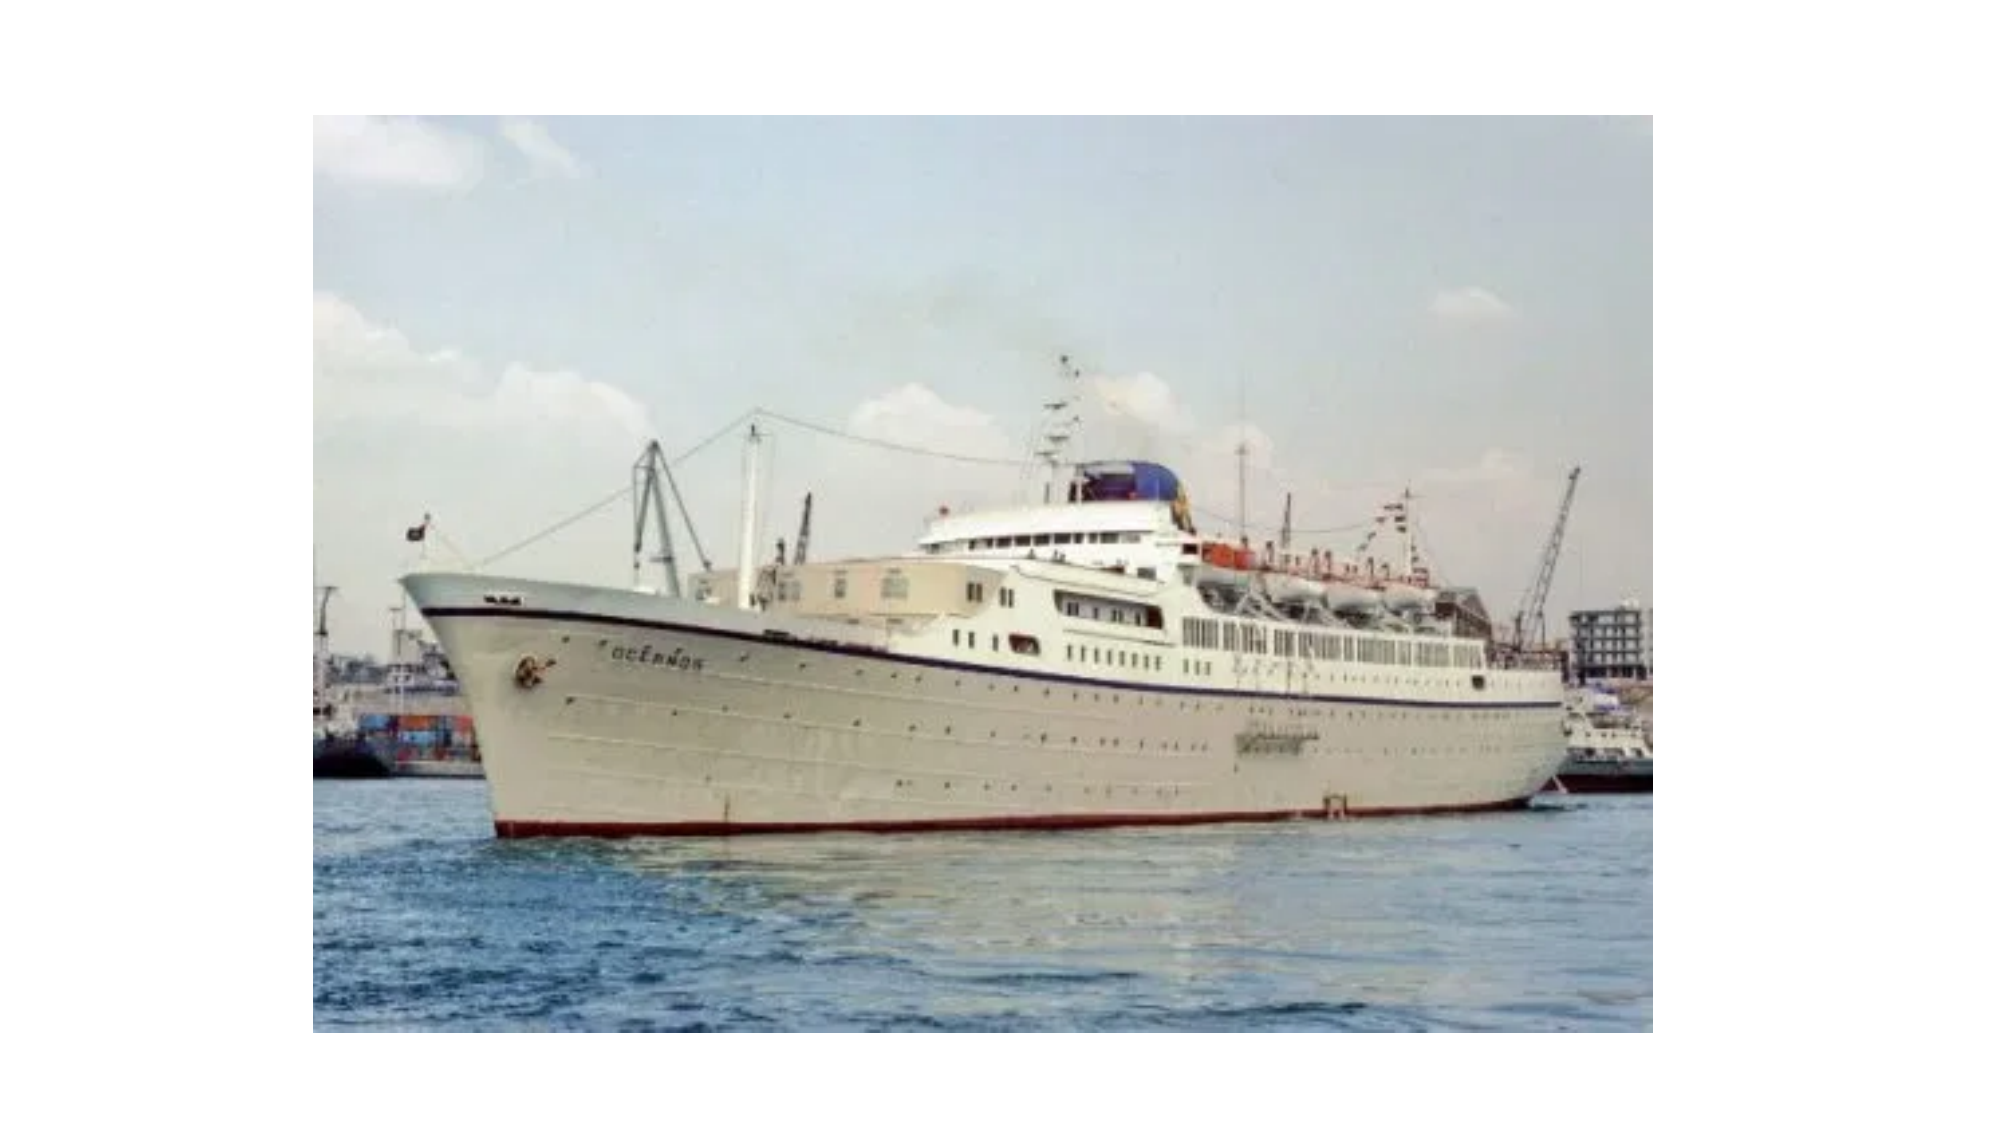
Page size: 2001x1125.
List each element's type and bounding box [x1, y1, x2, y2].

picture [313, 115, 1653, 1033]
